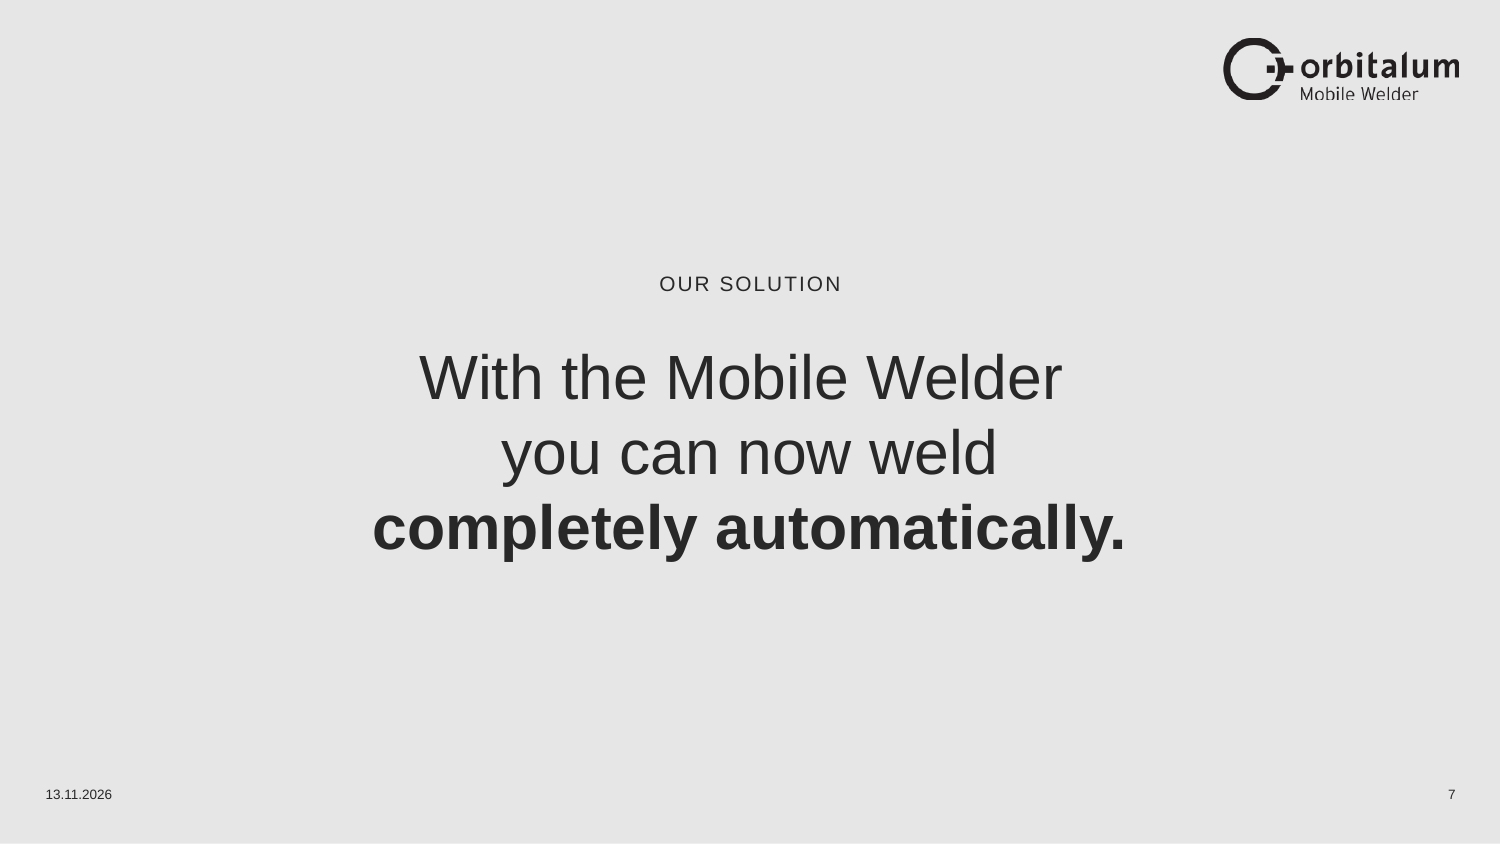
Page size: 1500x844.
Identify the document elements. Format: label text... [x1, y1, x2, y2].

text_box completely automatically. [129, 480, 1370, 570]
text_box OUR SOLUTION [129, 257, 1370, 304]
text_box With the Mobile Welder you can now weld [129, 330, 1370, 480]
